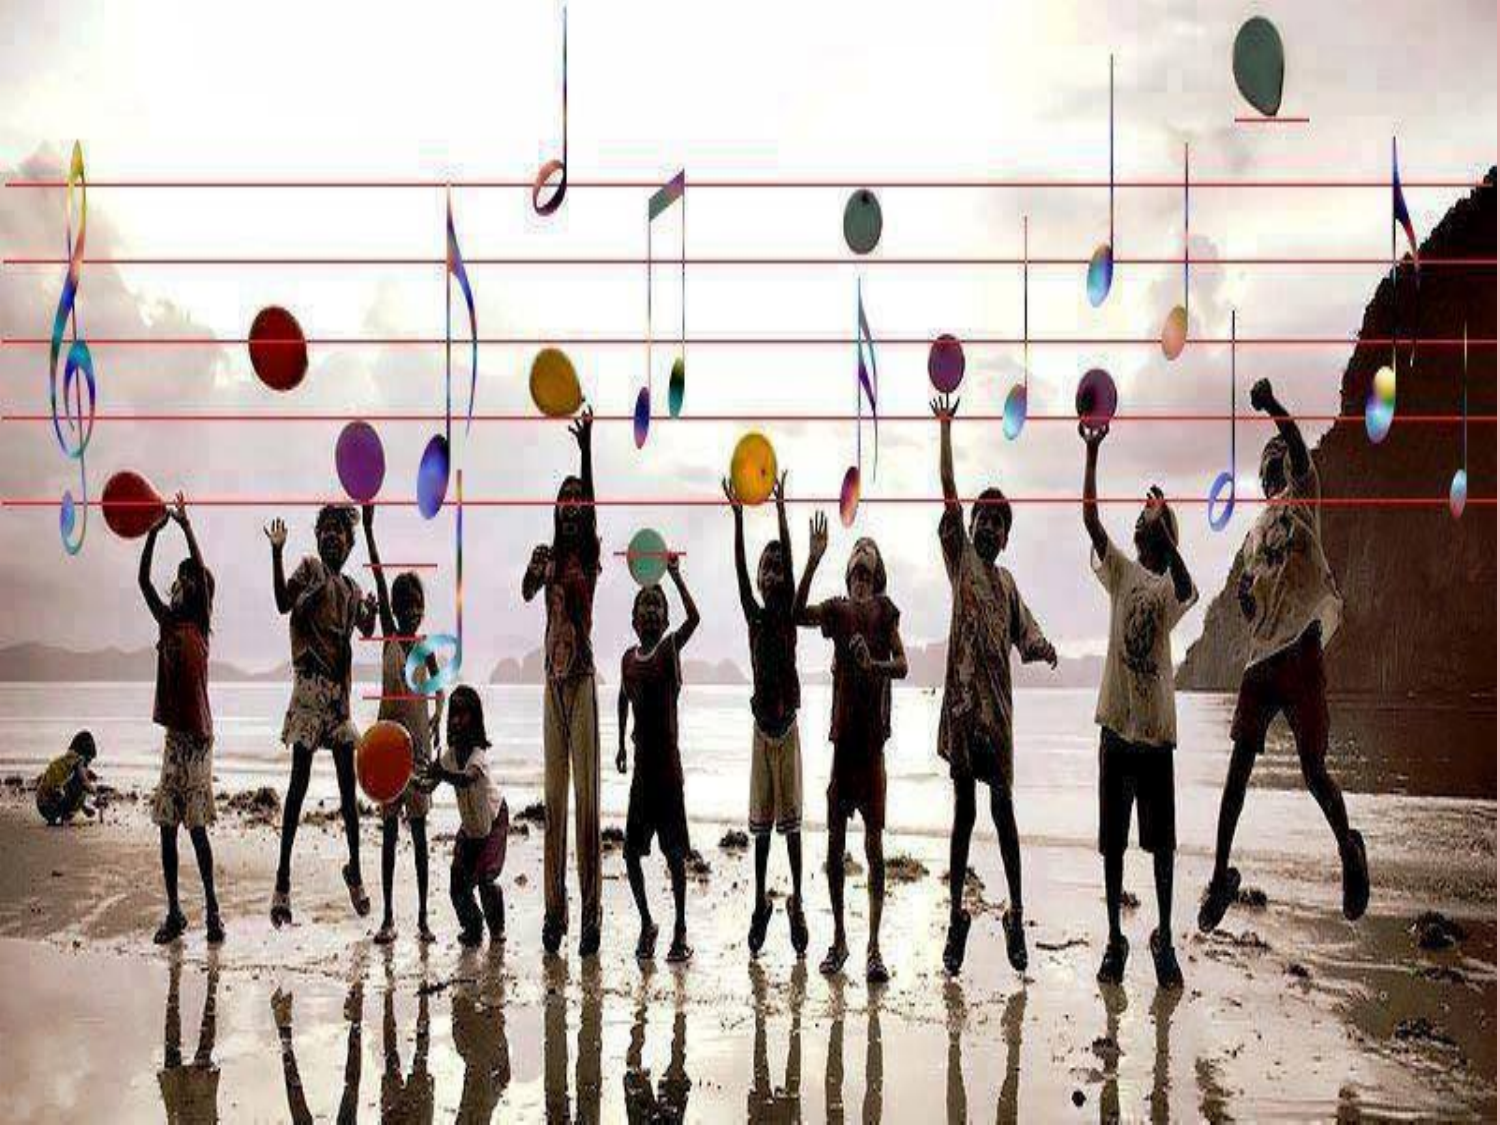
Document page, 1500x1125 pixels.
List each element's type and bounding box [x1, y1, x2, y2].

list [0, 0, 1498, 1125]
